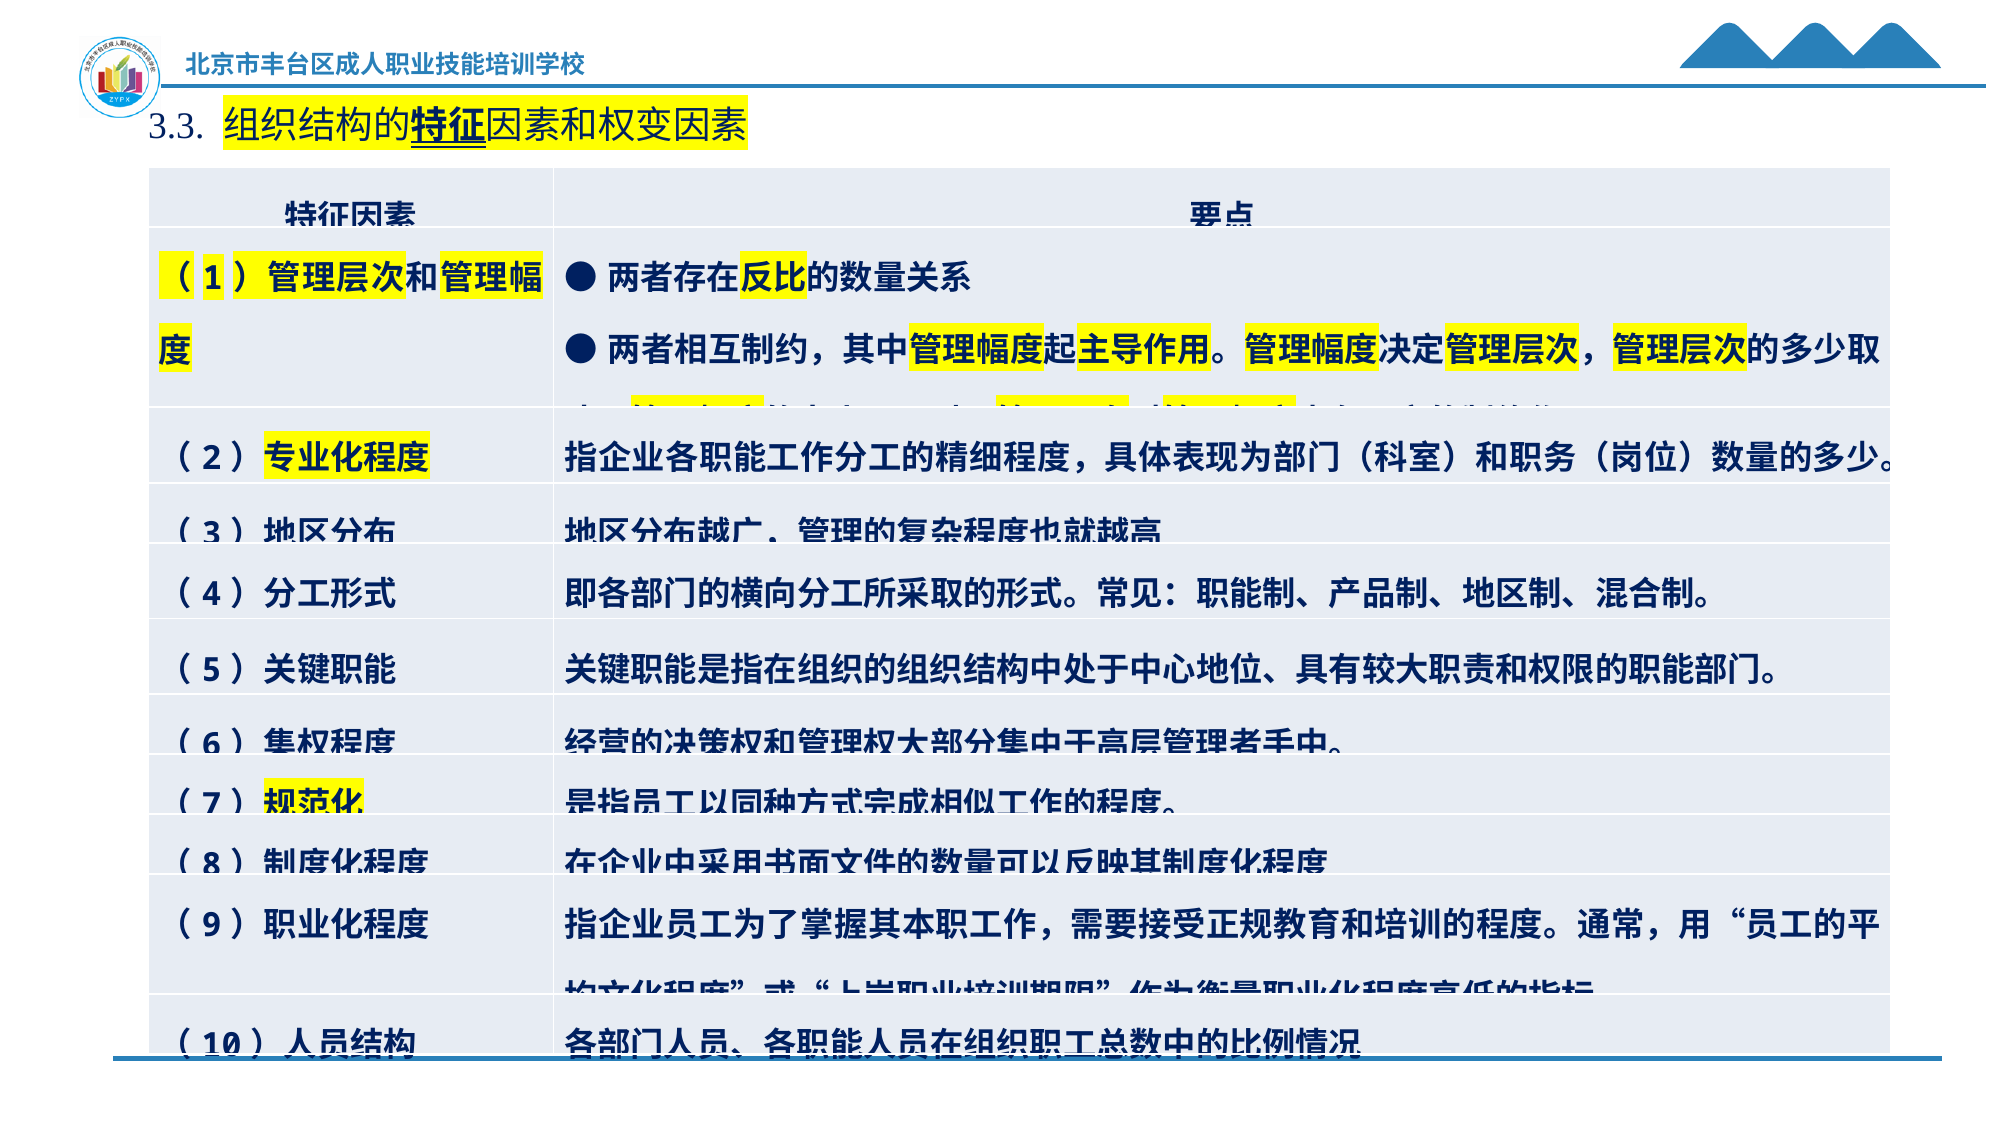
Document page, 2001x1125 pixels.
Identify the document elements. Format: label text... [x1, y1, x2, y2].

table_cell （9）职业化程度 [149, 875, 553, 993]
table_cell （7）规范化 [149, 755, 553, 813]
picture [79, 36, 161, 118]
table_cell 指企业员工为了掌握其本职工作，需要接受正规教育和培训的程度。通常，用“员工的平均文化程度”或“上岗职业培训期限”作为衡量职业化程度高低的指标。 [554, 875, 1890, 993]
table_cell 关键职能是指在组织的组织结构中处于中心地位、具有较大职责和权限的职能部门。 [554, 619, 1890, 693]
table_cell 即各部门的横向分工所采取的形式。常见：职能制、产品制、地区制、混合制。 [554, 544, 1890, 618]
table_cell 经营的决策权和管理权大部分集中于高层管理者手中。 [554, 695, 1890, 753]
table_cell 在企业中采用书面文件的数量可以反映其制度化程度 [554, 815, 1890, 873]
table_cell ●两者存在反比的数量关系 ●两者相互制约，其中管理幅度起主导作用。管理幅度决定管理层次，管理层次的多少取决于管理幅度的大小。同时，管理层次对管理幅度也有一定的制约作用。 [554, 228, 1890, 406]
table_cell （4）分工形式 [149, 544, 553, 618]
text_box [1677, 21, 1772, 70]
table_cell （6）集权程度 [149, 695, 553, 753]
table_cell （2）专业化程度 [149, 408, 553, 482]
table_cell 是指员工以同种方式完成相似工作的程度。 [554, 755, 1890, 813]
table_cell 指企业各职能工作分工的精细程度，具体表现为部门（科室）和职务（岗位）数量的多少。 [554, 408, 1890, 482]
table_cell 各部门人员、各职能人员在组织职工总数中的比例情况 [554, 995, 1890, 1053]
table_cell （8）制度化程度 [149, 815, 553, 873]
table_cell （10）人员结构 [149, 995, 553, 1053]
table_cell （1）管理层次和管理幅度 [149, 228, 553, 406]
text_box [1840, 21, 1944, 70]
table_cell 地区分布越广，管理的复杂程度也就越高 [554, 484, 1890, 542]
table_header 特征因素 [149, 168, 553, 226]
text_box 3.3. 组织结构的特征因素和权变因素 [133, 93, 763, 154]
text_box 北京市丰台区成人职业技能培训学校 [170, 40, 632, 85]
table_header 要点 [554, 168, 1890, 226]
text_box [1763, 21, 1853, 70]
table_cell （3）地区分布 [149, 484, 553, 542]
table_cell （5）关键职能 [149, 619, 553, 693]
